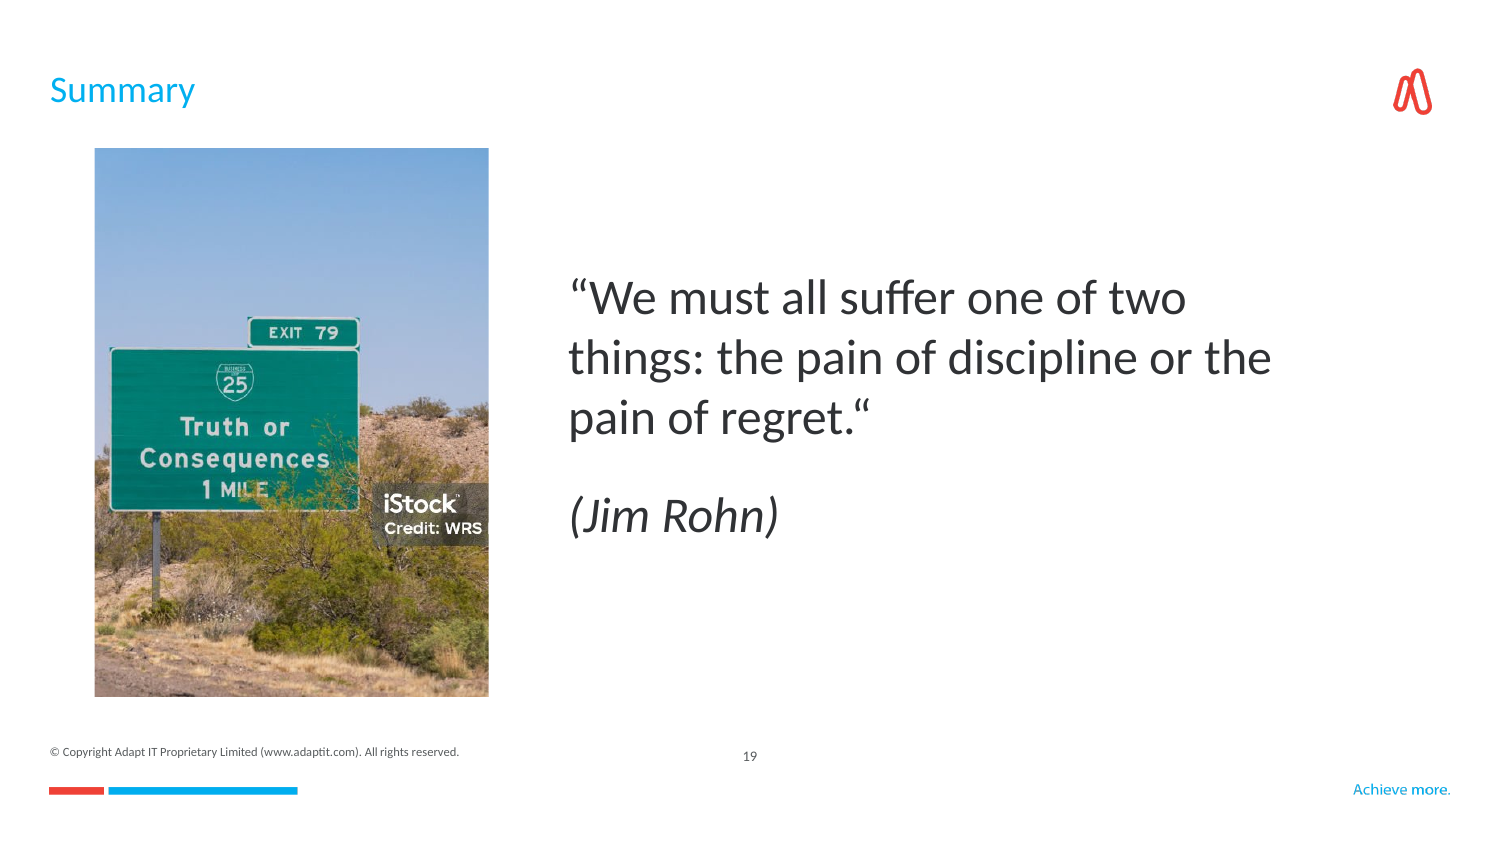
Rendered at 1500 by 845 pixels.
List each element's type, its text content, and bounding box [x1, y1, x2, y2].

picture [49, 783, 1371, 795]
title Summary [50, 46, 1450, 126]
picture [94, 148, 489, 697]
list “We must all suffer one of two things: the pain of discipline or the pain of regret.“ (Jim Rohn) [568, 126, 1280, 730]
picture [1374, 783, 1450, 795]
